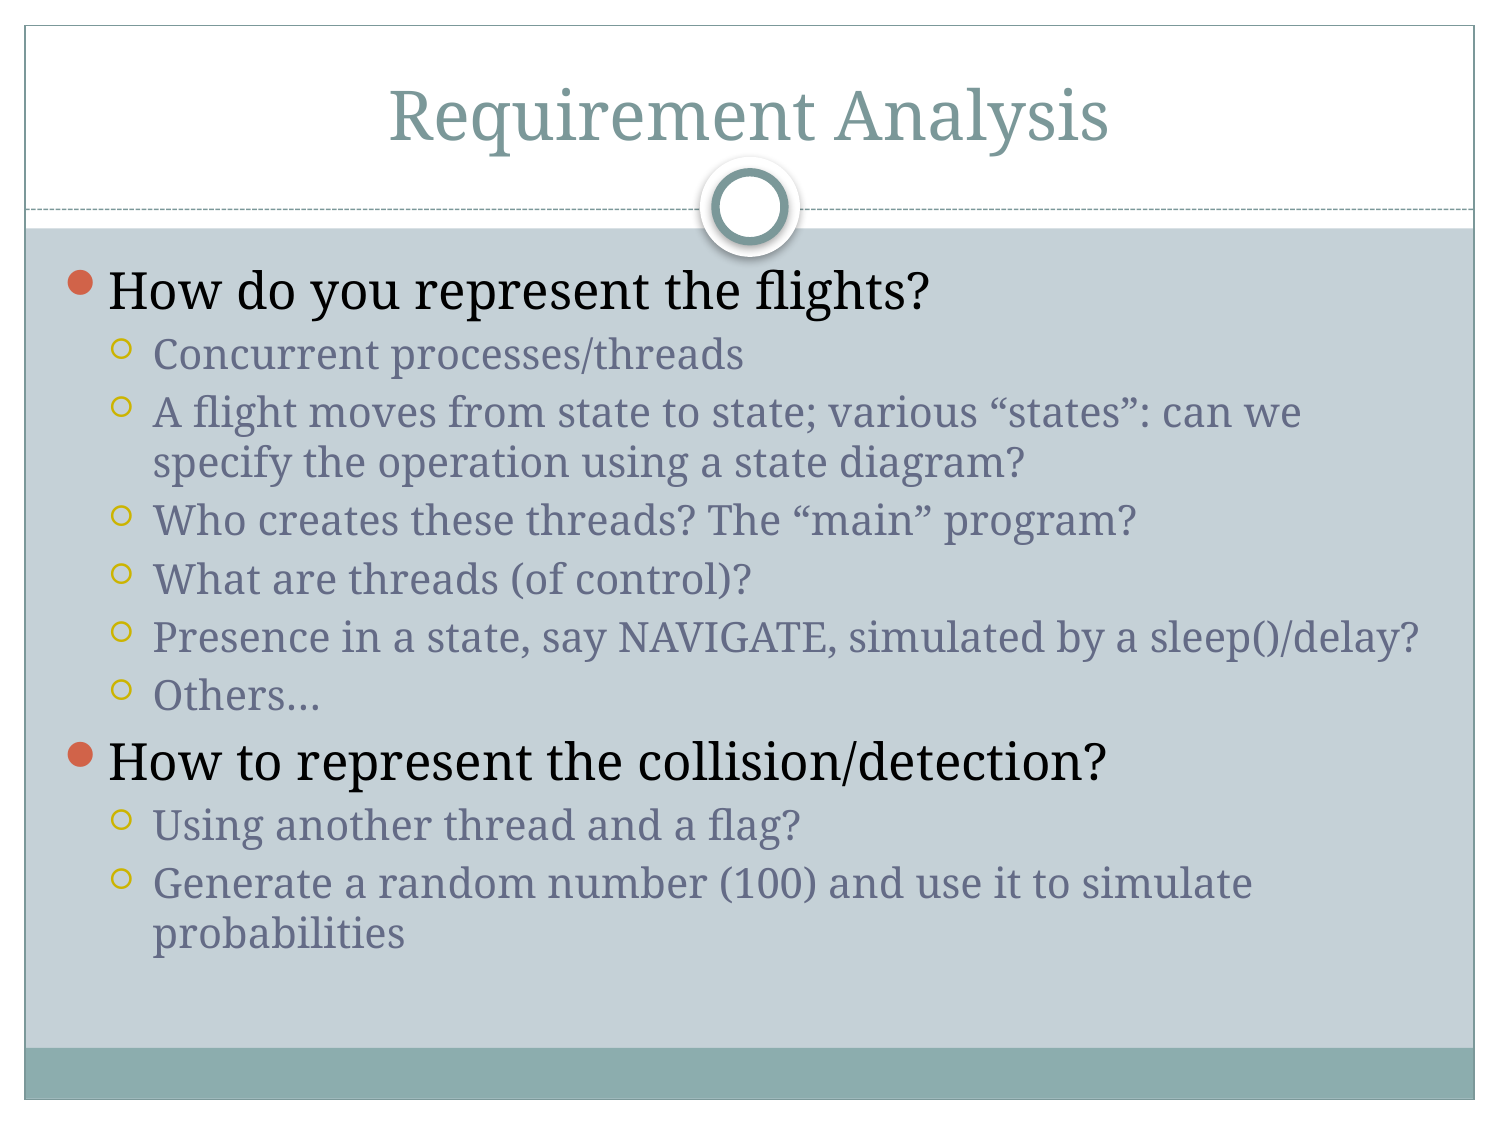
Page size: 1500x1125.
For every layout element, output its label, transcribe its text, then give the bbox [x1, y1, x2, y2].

title Requirement Analysis [49, 37, 1450, 162]
list How do you represent the flights? Concurrent processes/threads A flight moves from state to state; various “states”: can we specify the operation using a state diagram? Who creates these threads? The “main” program? What are threads (of control)? Presence in a state, say NAVIGATE, simulated by a sleep()/delay? Others… How to represent the collision/detection? Using another thread and a flag? Generate a random number (100) and use it to simulate probabilities [49, 250, 1445, 1001]
